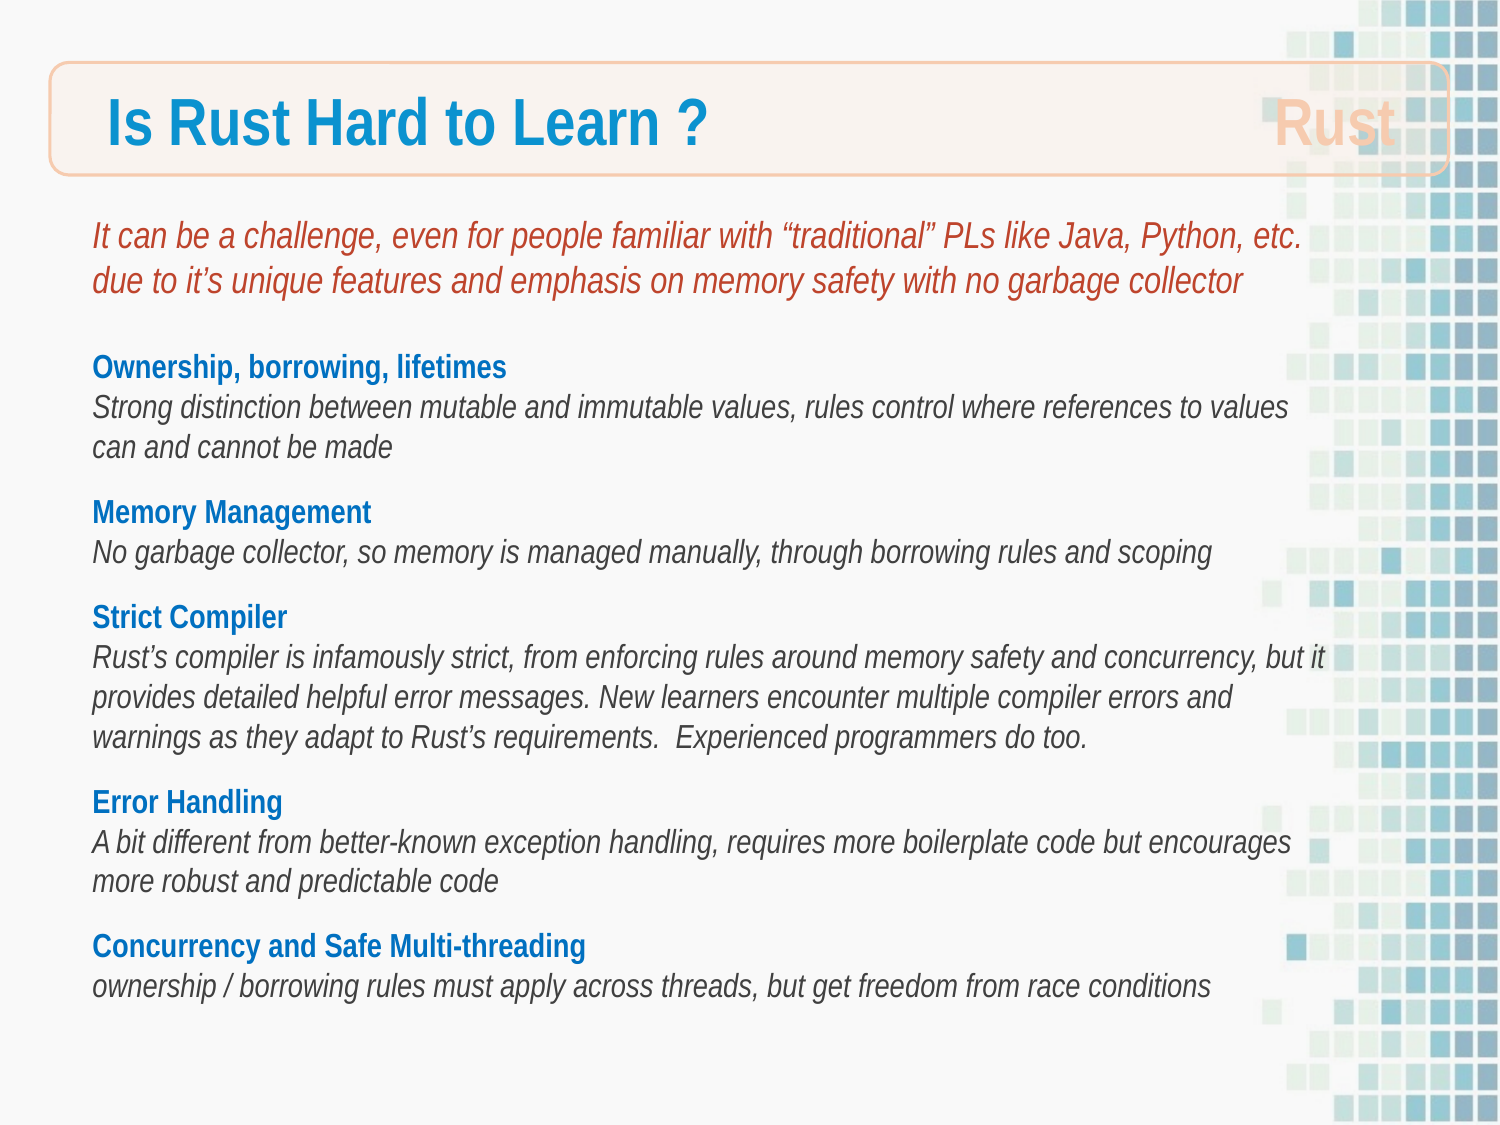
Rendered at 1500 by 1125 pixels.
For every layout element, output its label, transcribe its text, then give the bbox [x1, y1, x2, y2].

text_box Ownership, borrowing, lifetimes Strong distinction between mutable and immutable values, rules control where references to values can and cannot be made Memory Management No garbage collector, so memory is managed manually, through borrowing rules and scoping Strict Compiler Rust’s compiler is infamously strict, from enforcing rules around memory safety and concurrency, but it provides detailed helpful error messages. New learners encounter multiple compiler errors and warnings as they adapt to Rust’s requirements. Experienced programmers do too. Error Handling A bit different from better-known exception handling, requires more boilerplate code but encourages more robust and predictable code Concurrency and Safe Multi-threading ownership / borrowing rules must apply across threads, but get freedom from race conditions [62, 324, 1352, 1025]
list Is Rust Hard to Learn ? [75, 62, 1241, 175]
text_box Rust [1241, 62, 1447, 175]
text_box It can be a challenge, even for people familiar with “traditional” PLs like Java, Python, etc. due to it’s unique features and emphasis on memory safety with no garbage collector [62, 200, 1349, 313]
picture [0, 0, 1500, 1125]
text_box [48, 61, 1436, 177]
